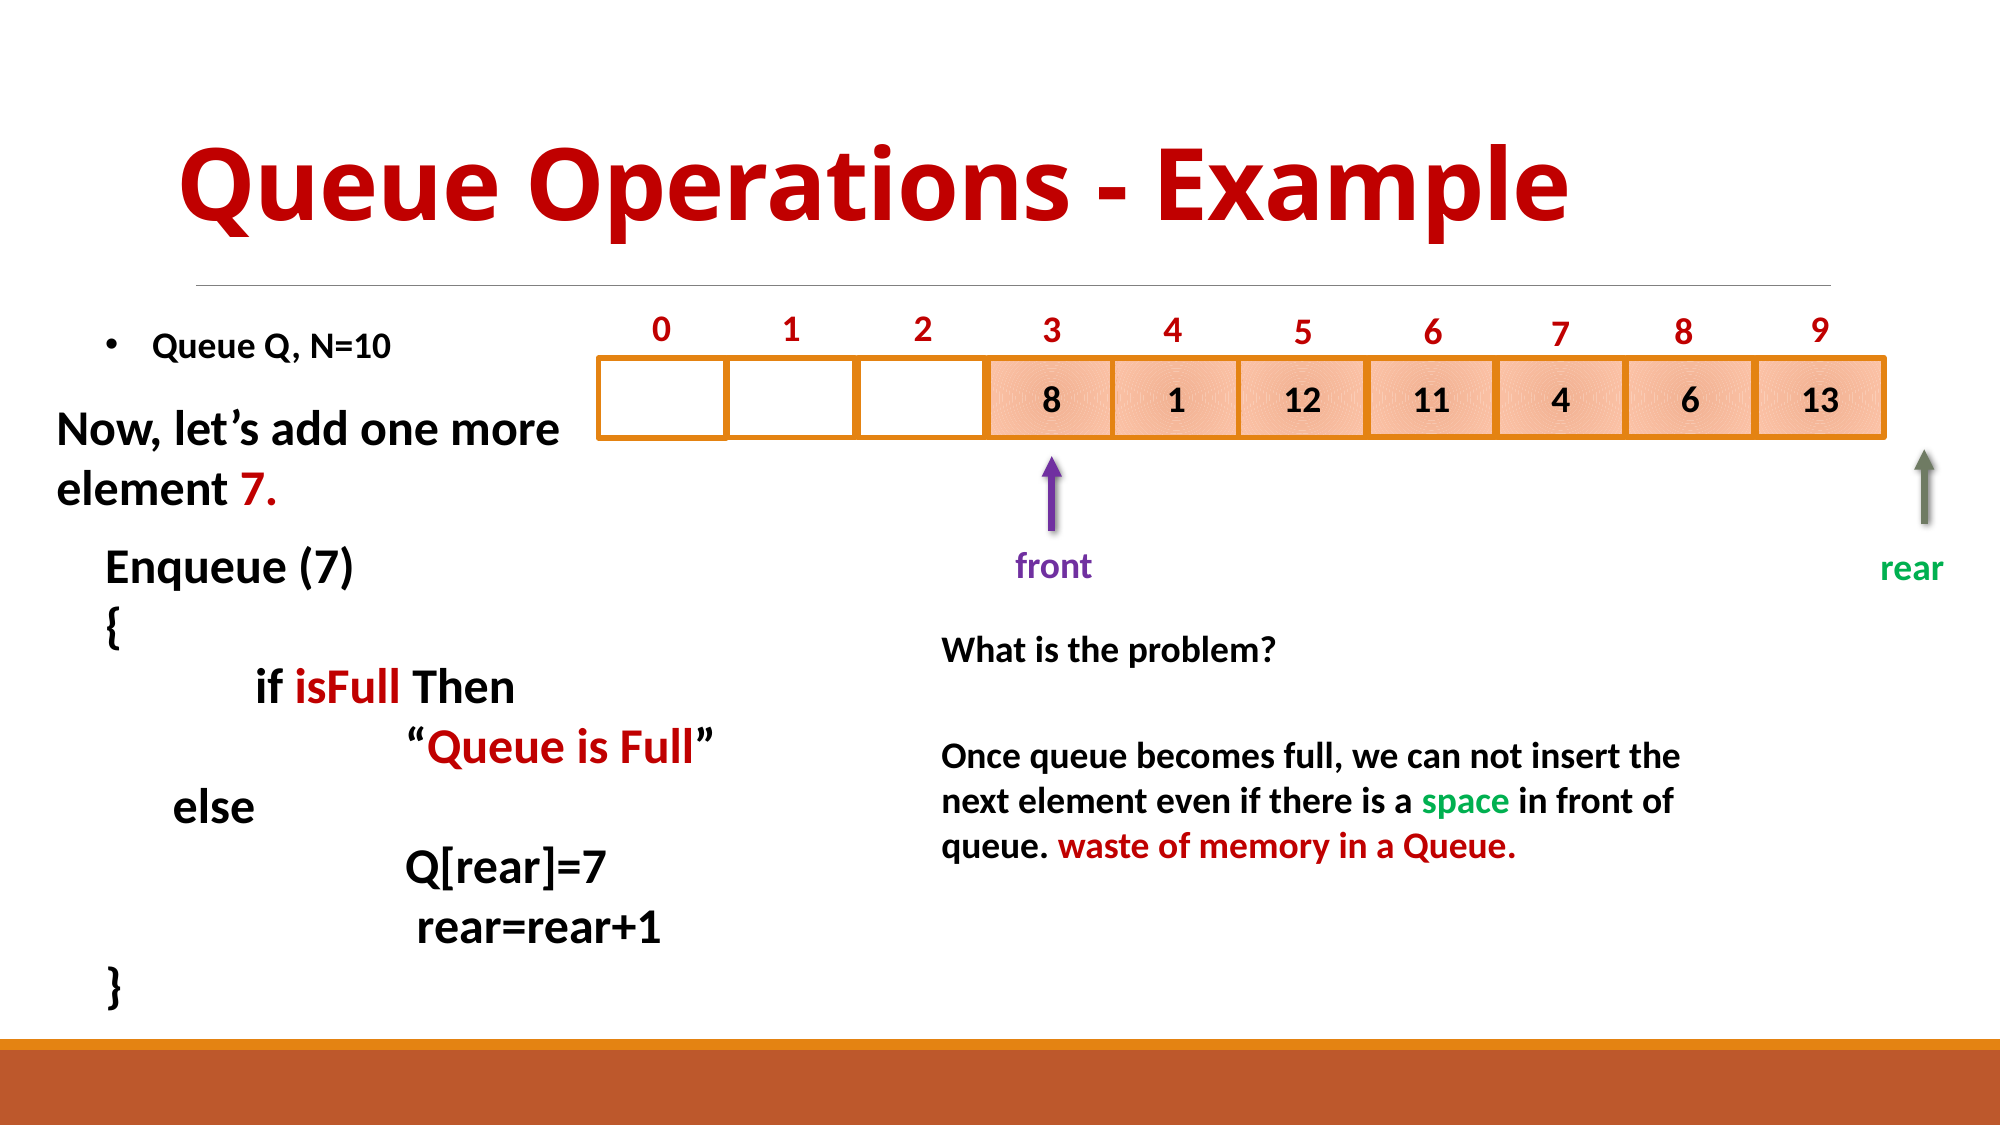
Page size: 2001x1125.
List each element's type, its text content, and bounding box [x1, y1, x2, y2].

text_box Enqueue (7) { if isFull Then “Queue is Full” else Q[rear]=7 rear=rear+1 } [90, 526, 801, 1022]
text_box Queue Q, N=10 [90, 313, 462, 374]
title Queue Operations - Example [161, 71, 1812, 249]
text_box What is the problem? [926, 617, 1743, 678]
text_box Once queue becomes full, we can not insert the next element even if there is a space in front of queue. waste of memory in a Queue. [926, 723, 1743, 874]
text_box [597, 295, 1967, 597]
text_box Now, let’s add one more element 7. [41, 387, 588, 523]
